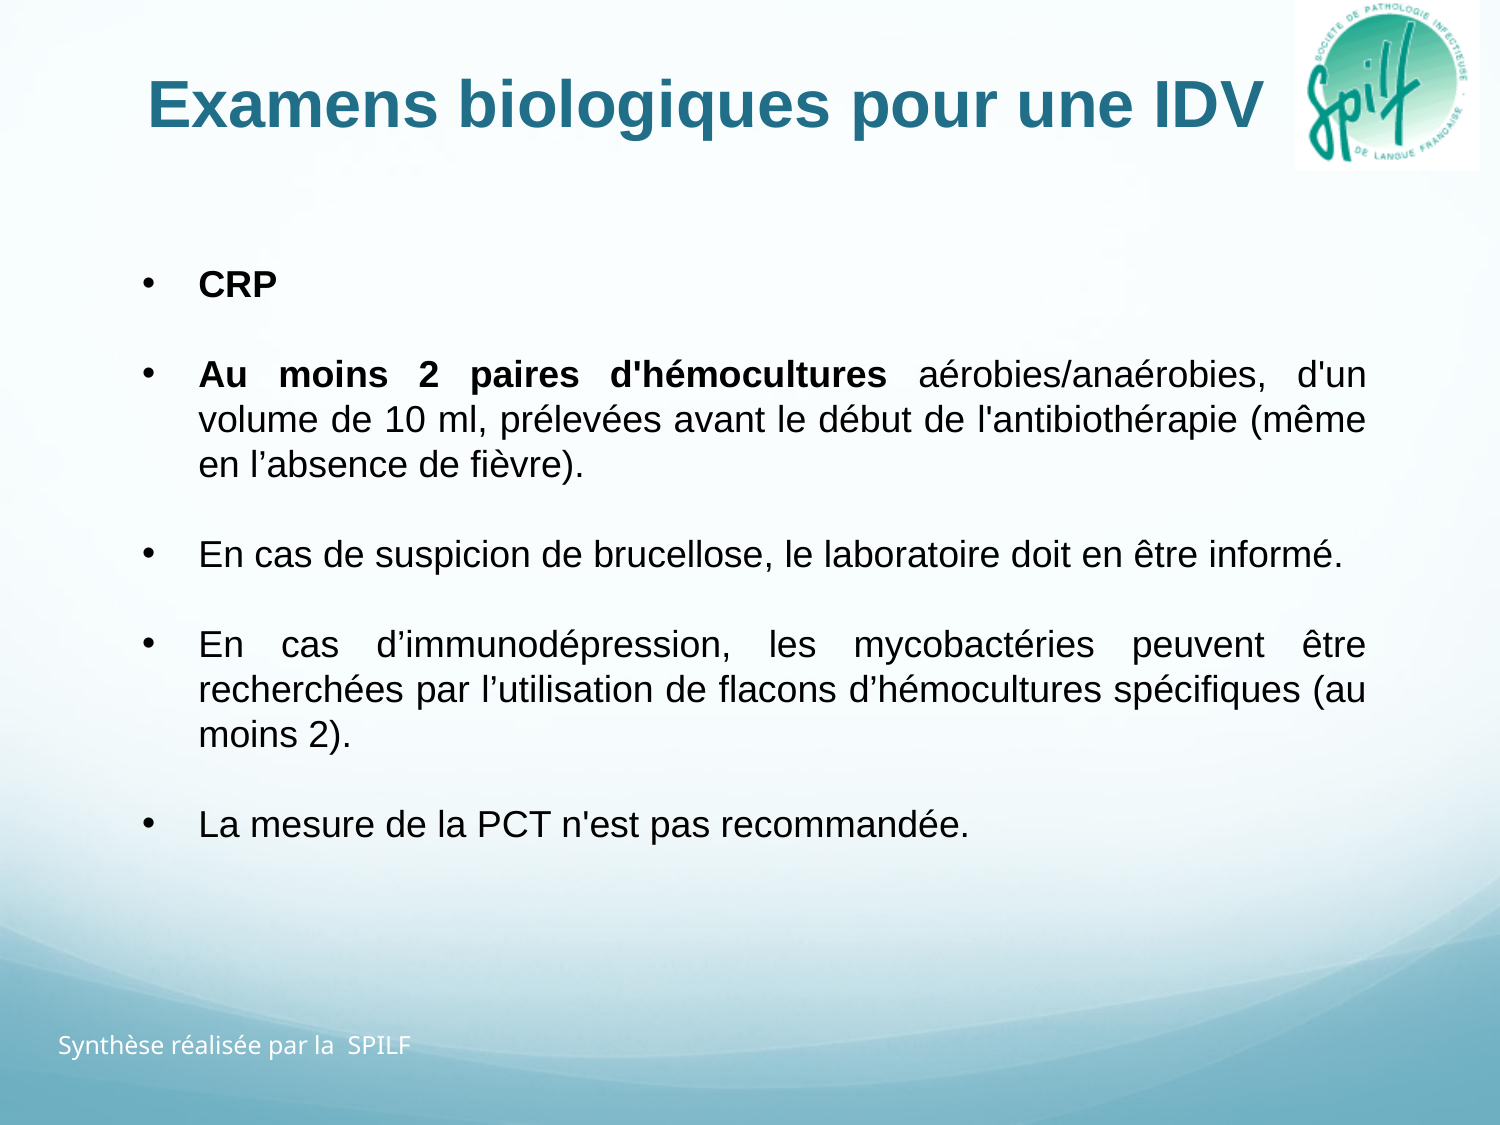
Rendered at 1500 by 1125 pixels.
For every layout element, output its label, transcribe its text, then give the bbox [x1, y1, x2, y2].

text_box CRP Au moins 2 paires d'hémocultures aérobies/anaérobies, d'un volume de 10 ml, prélevées avant le début de l'antibiothérapie (même en l’absence de fièvre). En cas de suspicion de brucellose, le laboratoire doit en être informé. En cas d’immunodépression, les mycobactéries peuvent être recherchées par l’utilisation de flacons d’hémocultures spécifiques (au moins 2). La mesure de la PCT n'est pas recommandée. [5, 208, 1382, 898]
footer Synthèse réalisée par la SPILF [43, 1021, 838, 1097]
title Examens biologiques pour une IDV [46, 0, 1366, 149]
picture [0, 0, 1500, 1125]
